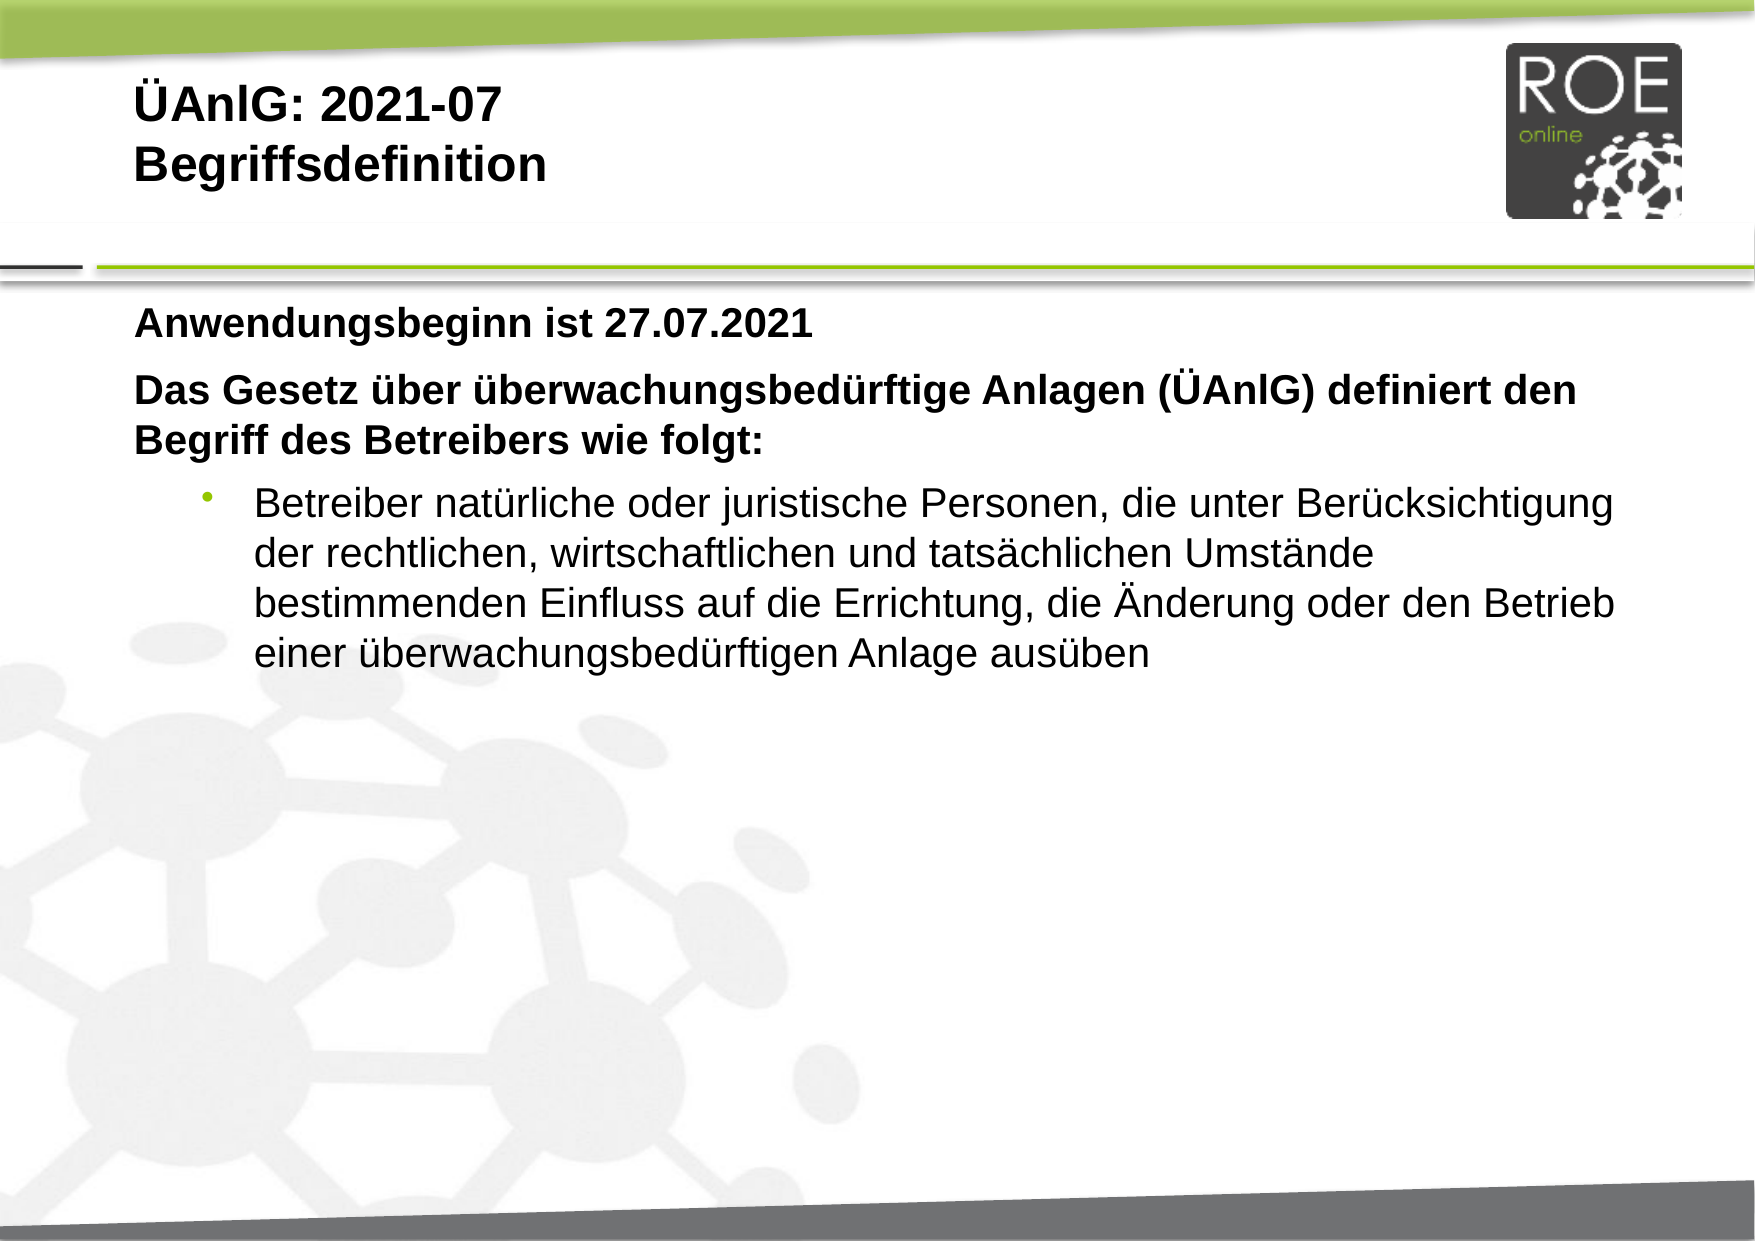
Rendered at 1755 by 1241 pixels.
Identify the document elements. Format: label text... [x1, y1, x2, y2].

title ÜAnlG: 2021-07 Begriffsdefinition [116, 41, 1494, 221]
picture [1506, 43, 1682, 219]
list Anwendungsbeginn ist 27.07.2021 Das Gesetz über überwachungsbedürftige Anlagen (ÜAnlG) definiert den Begriff des Betreibers wie folgt: Betreiber natürliche oder juristische Personen, die unter Berücksichtigung der rechtlichen, wirtschaftlichen und tatsächlichen Umstände bestimmenden Einfluss auf die Errichtung, die Änderung oder den Betrieb einer überwachungsbedürftigen Anlage ausüben [116, 287, 1675, 1115]
